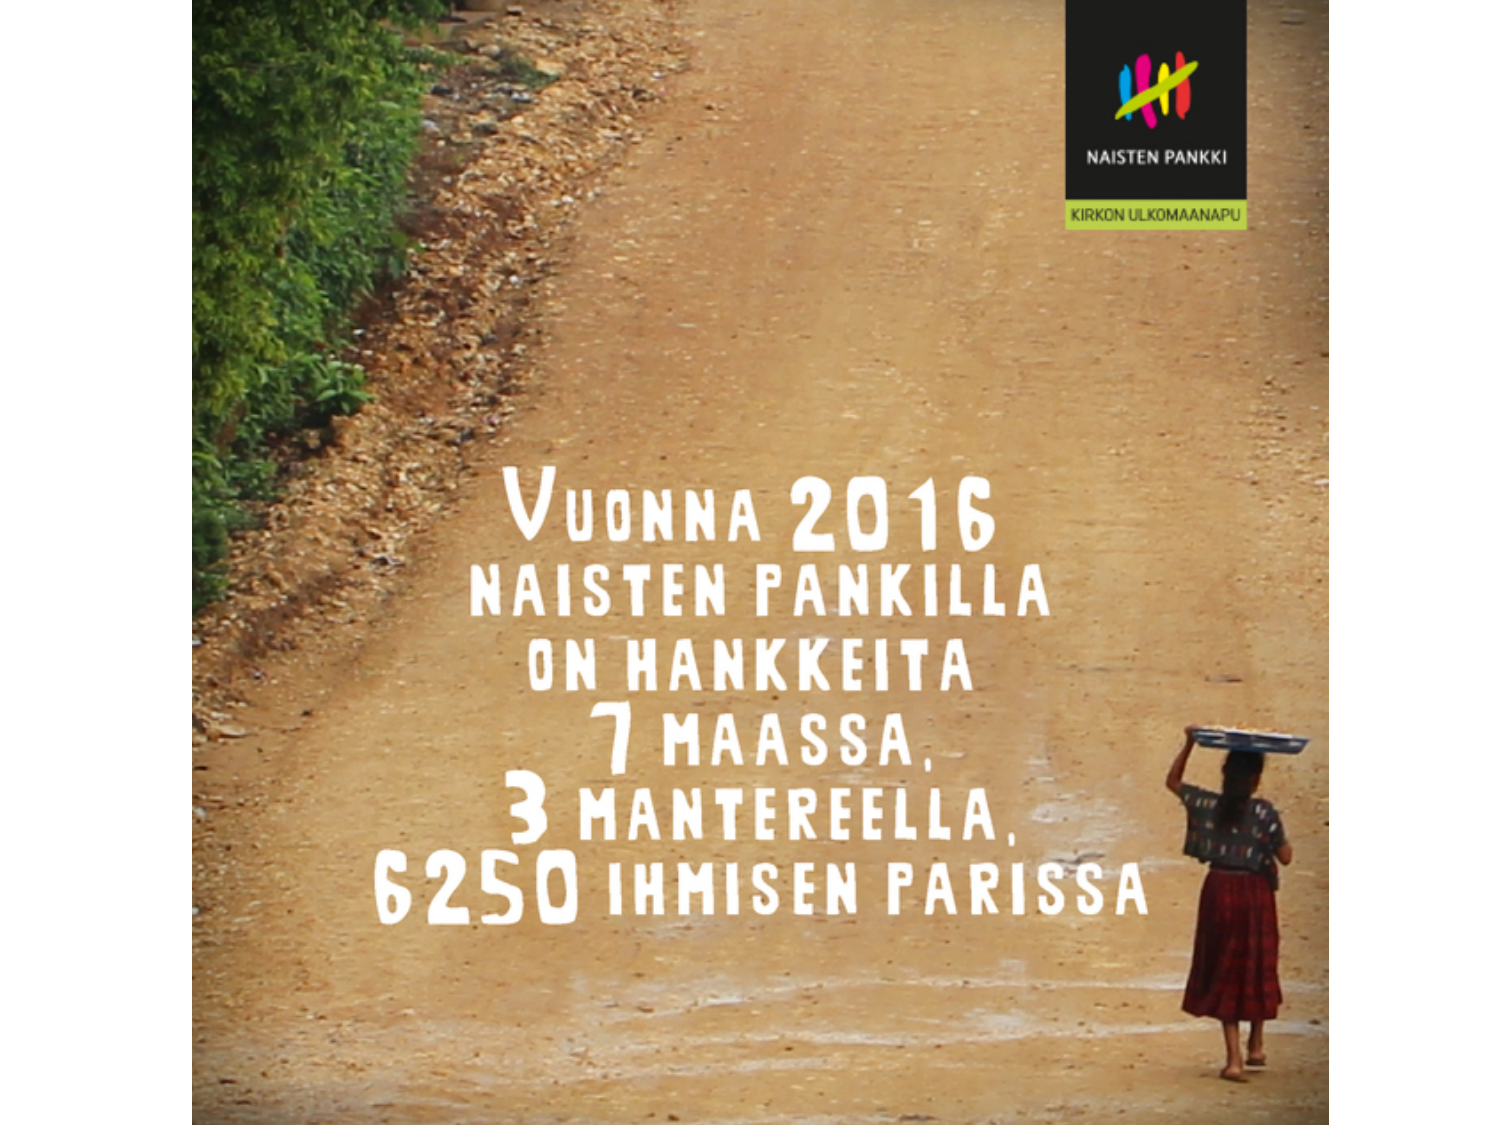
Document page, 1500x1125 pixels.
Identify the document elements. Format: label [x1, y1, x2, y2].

picture [192, 0, 1330, 1125]
